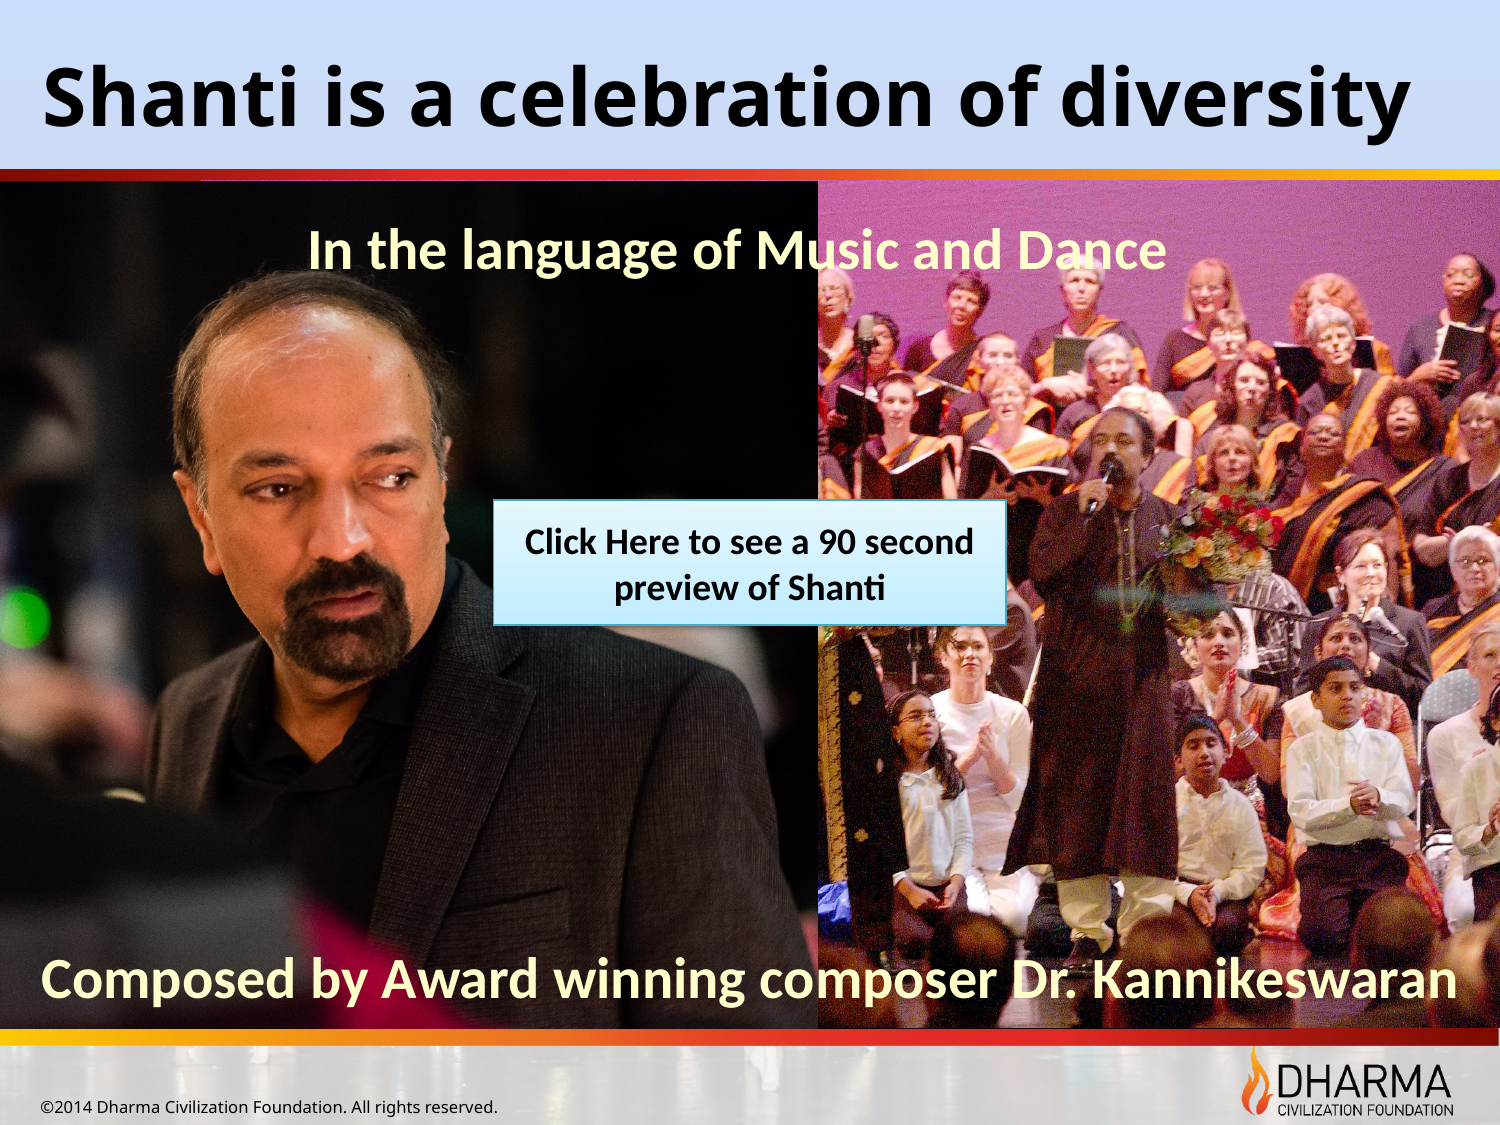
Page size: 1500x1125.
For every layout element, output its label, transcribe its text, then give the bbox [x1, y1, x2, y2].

text_box ©2014 Dharma Civilization Foundation. All rights reserved. [25, 1089, 514, 1125]
picture [0, 168, 1500, 1125]
title Shanti is a celebration of diversity [0, 0, 1499, 168]
